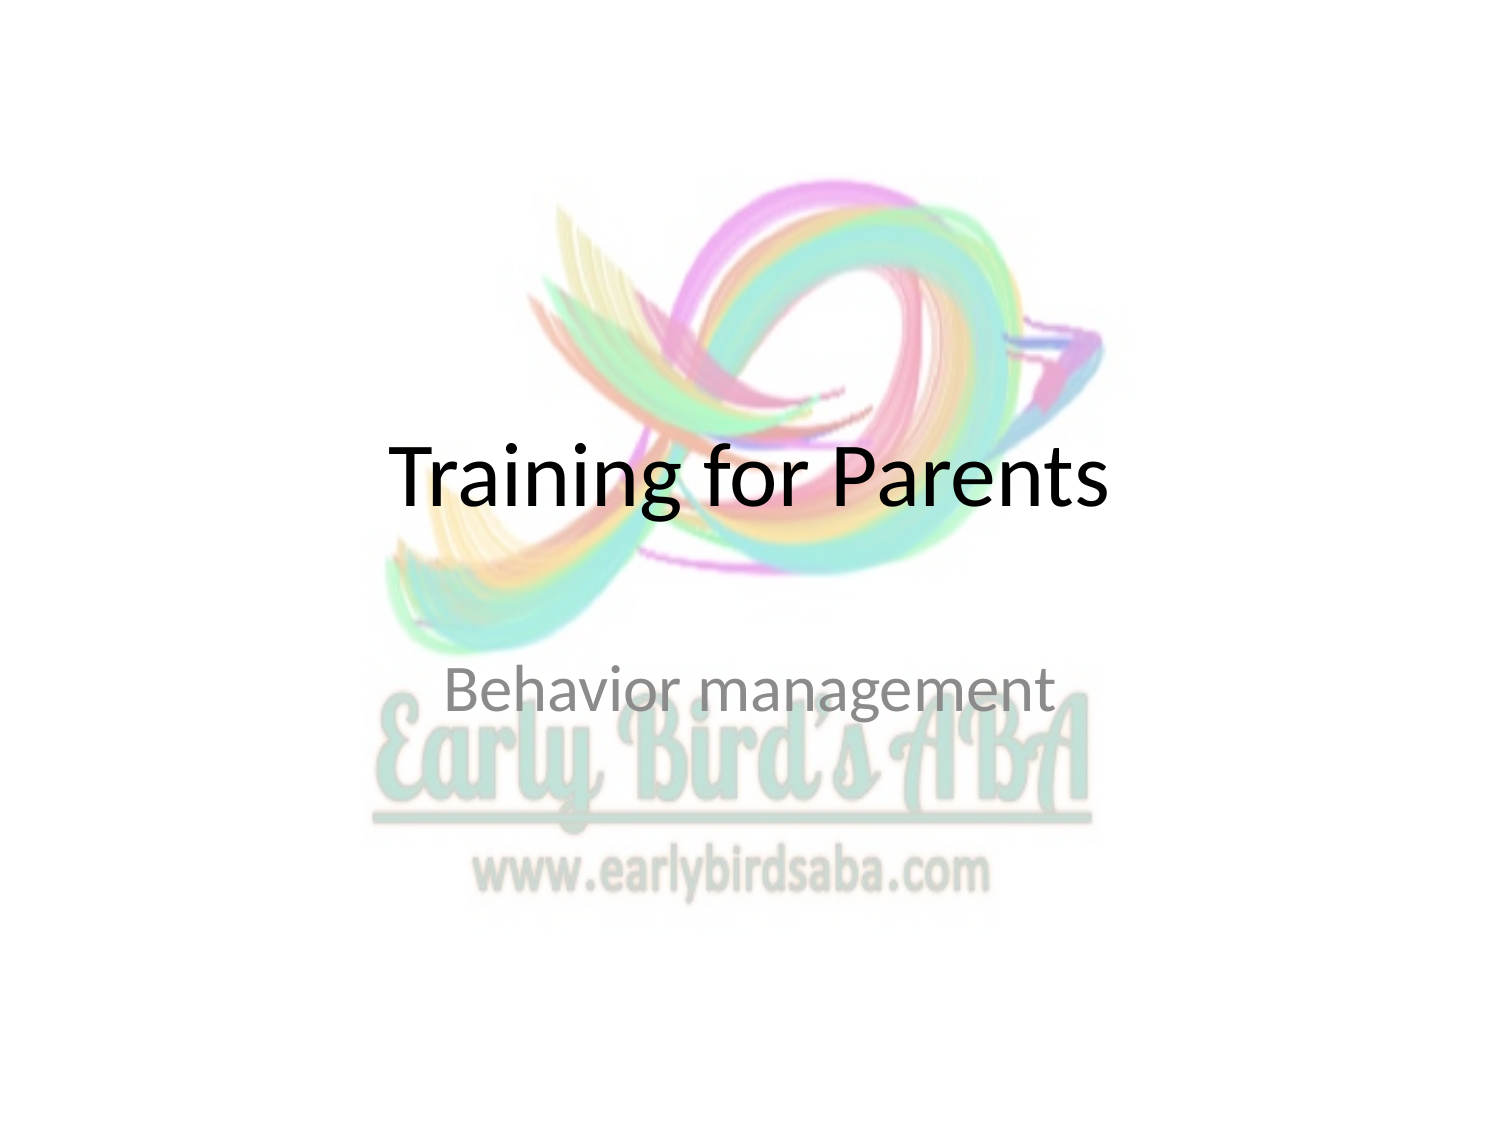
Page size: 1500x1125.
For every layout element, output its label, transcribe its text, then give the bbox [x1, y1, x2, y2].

title Training for Parents [112, 349, 1388, 591]
subtitle Behavior management [225, 637, 1275, 925]
